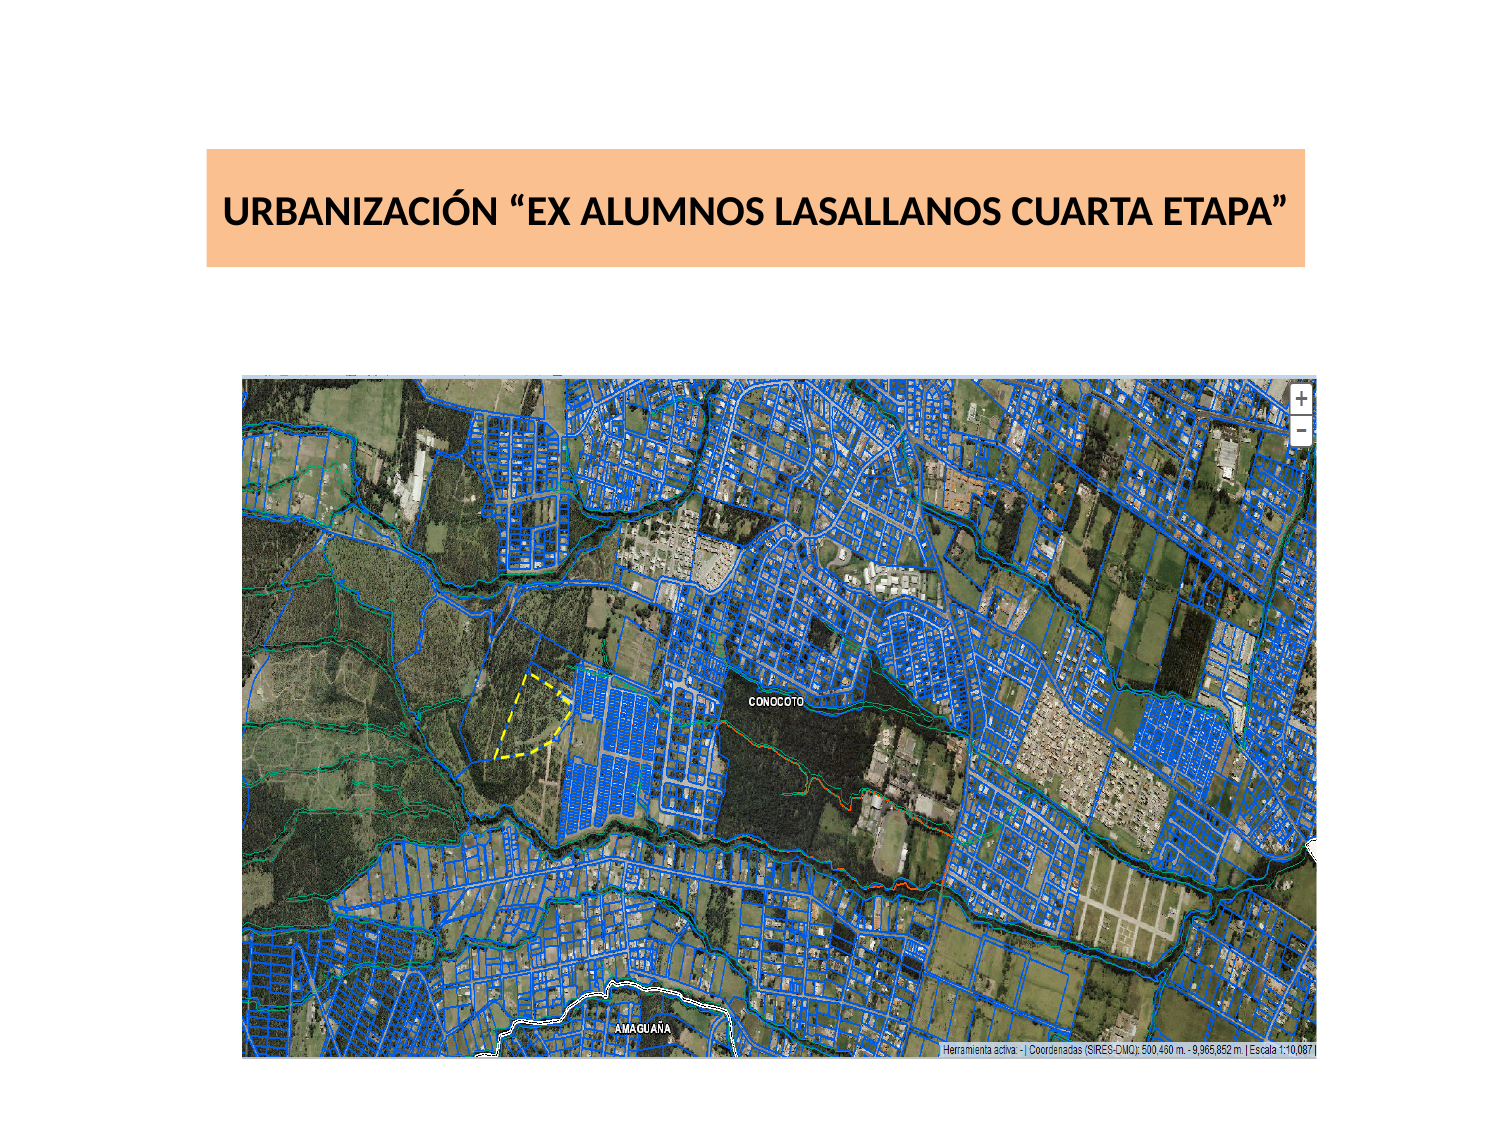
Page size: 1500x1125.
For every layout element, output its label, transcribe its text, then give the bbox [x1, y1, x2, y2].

title URBANIZACIÓN “EX ALUMNOS LASALLANOS CUARTA ETAPA” [206, 149, 1306, 268]
picture [241, 374, 1318, 1059]
